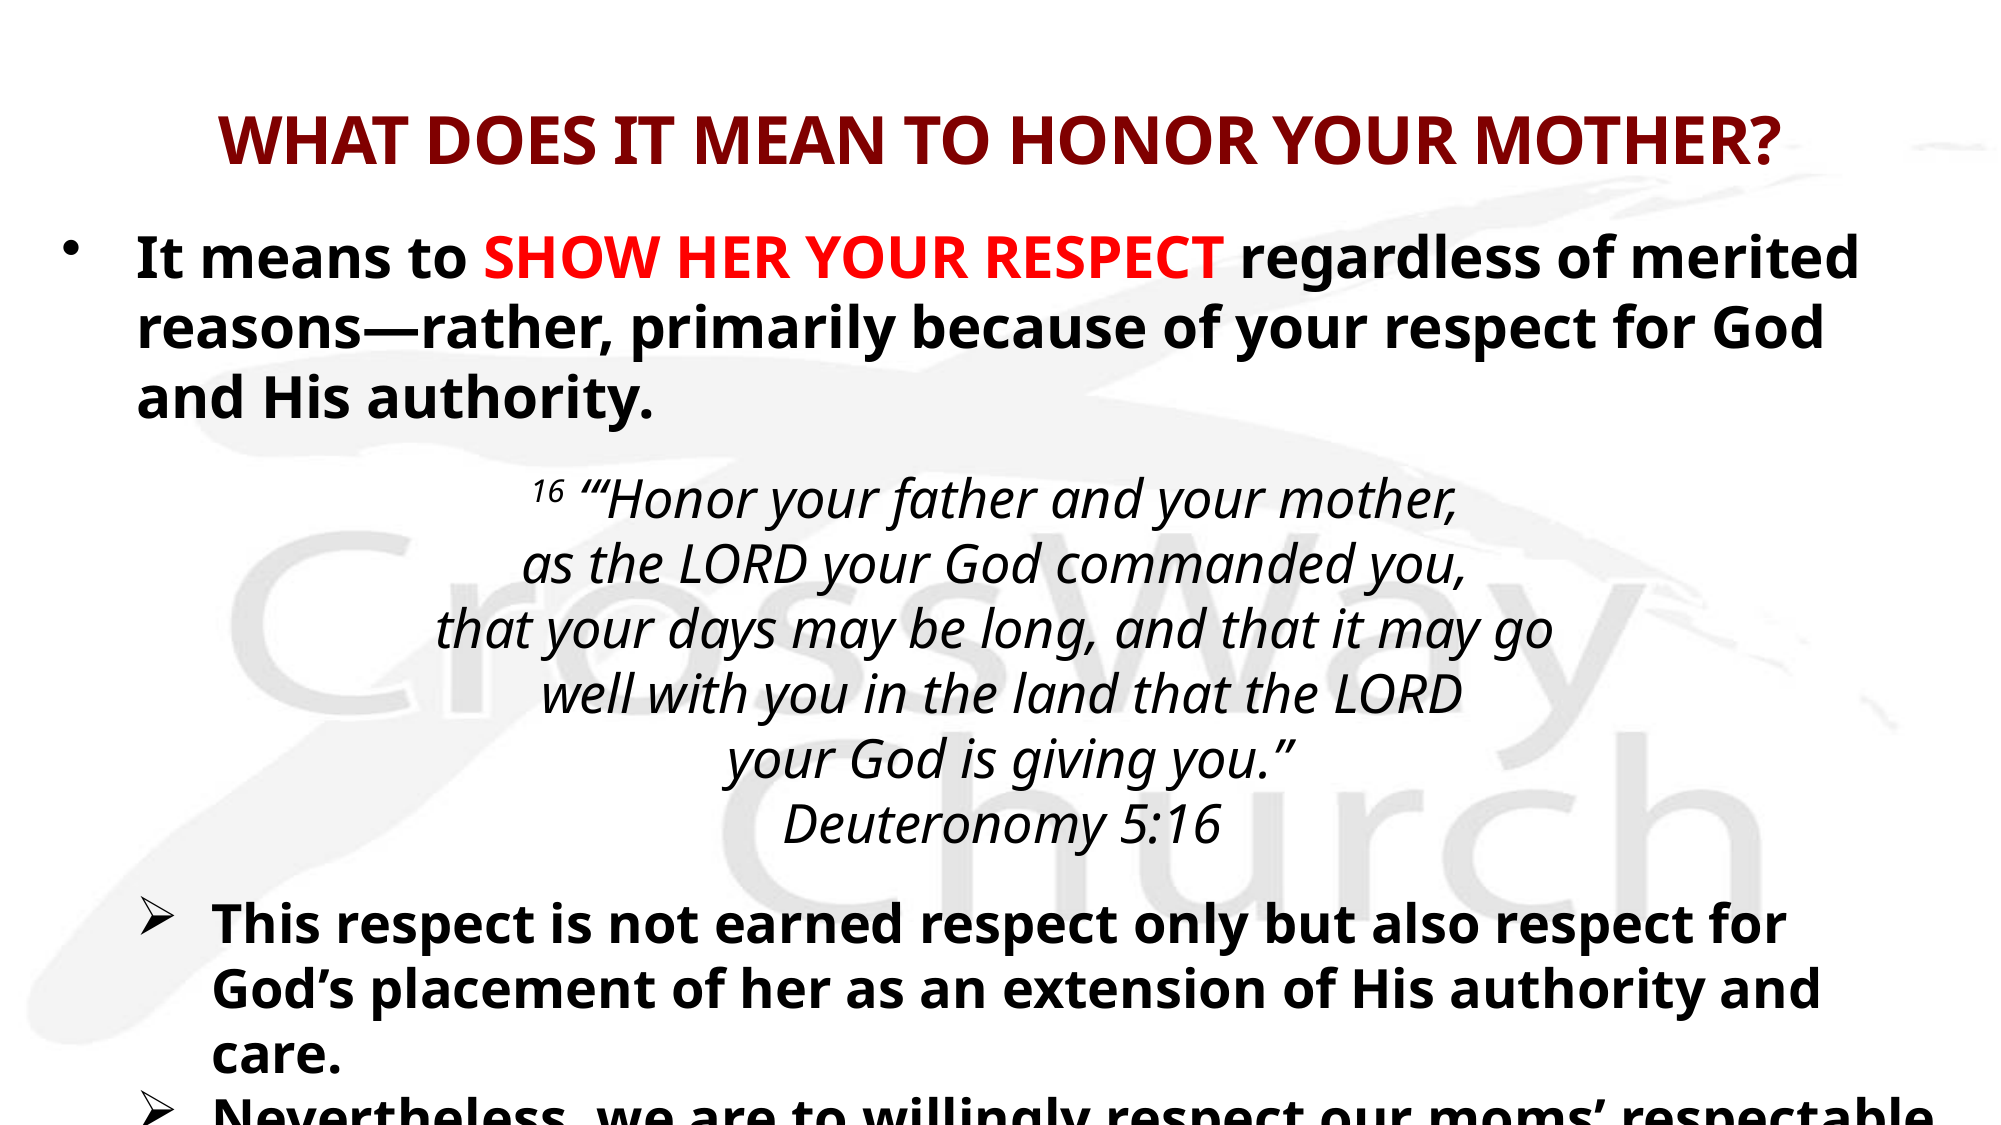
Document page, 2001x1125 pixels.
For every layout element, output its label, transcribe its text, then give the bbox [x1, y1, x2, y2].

picture [0, 0, 2001, 1125]
text_box It means to SHOW HER YOUR RESPECT regardless of merited reasons—rather, primarily because of your respect for God and His authority. 16 “‘Honor your father and your mother, as the LORD your God commanded you, that your days may be long, and that it may go well with you in the land that the LORD your God is giving you.” Deuteronomy 5:16 This respect is not earned respect only but also respect for God’s placement of her as an extension of His authority and care. Nevertheless, we are to willingly respect our moms’ respectable qualities and heritage as well. [46, 212, 1959, 1115]
title WHAT DOES IT MEAN TO HONOR YOUR MOTHER? [0, 99, 2000, 175]
